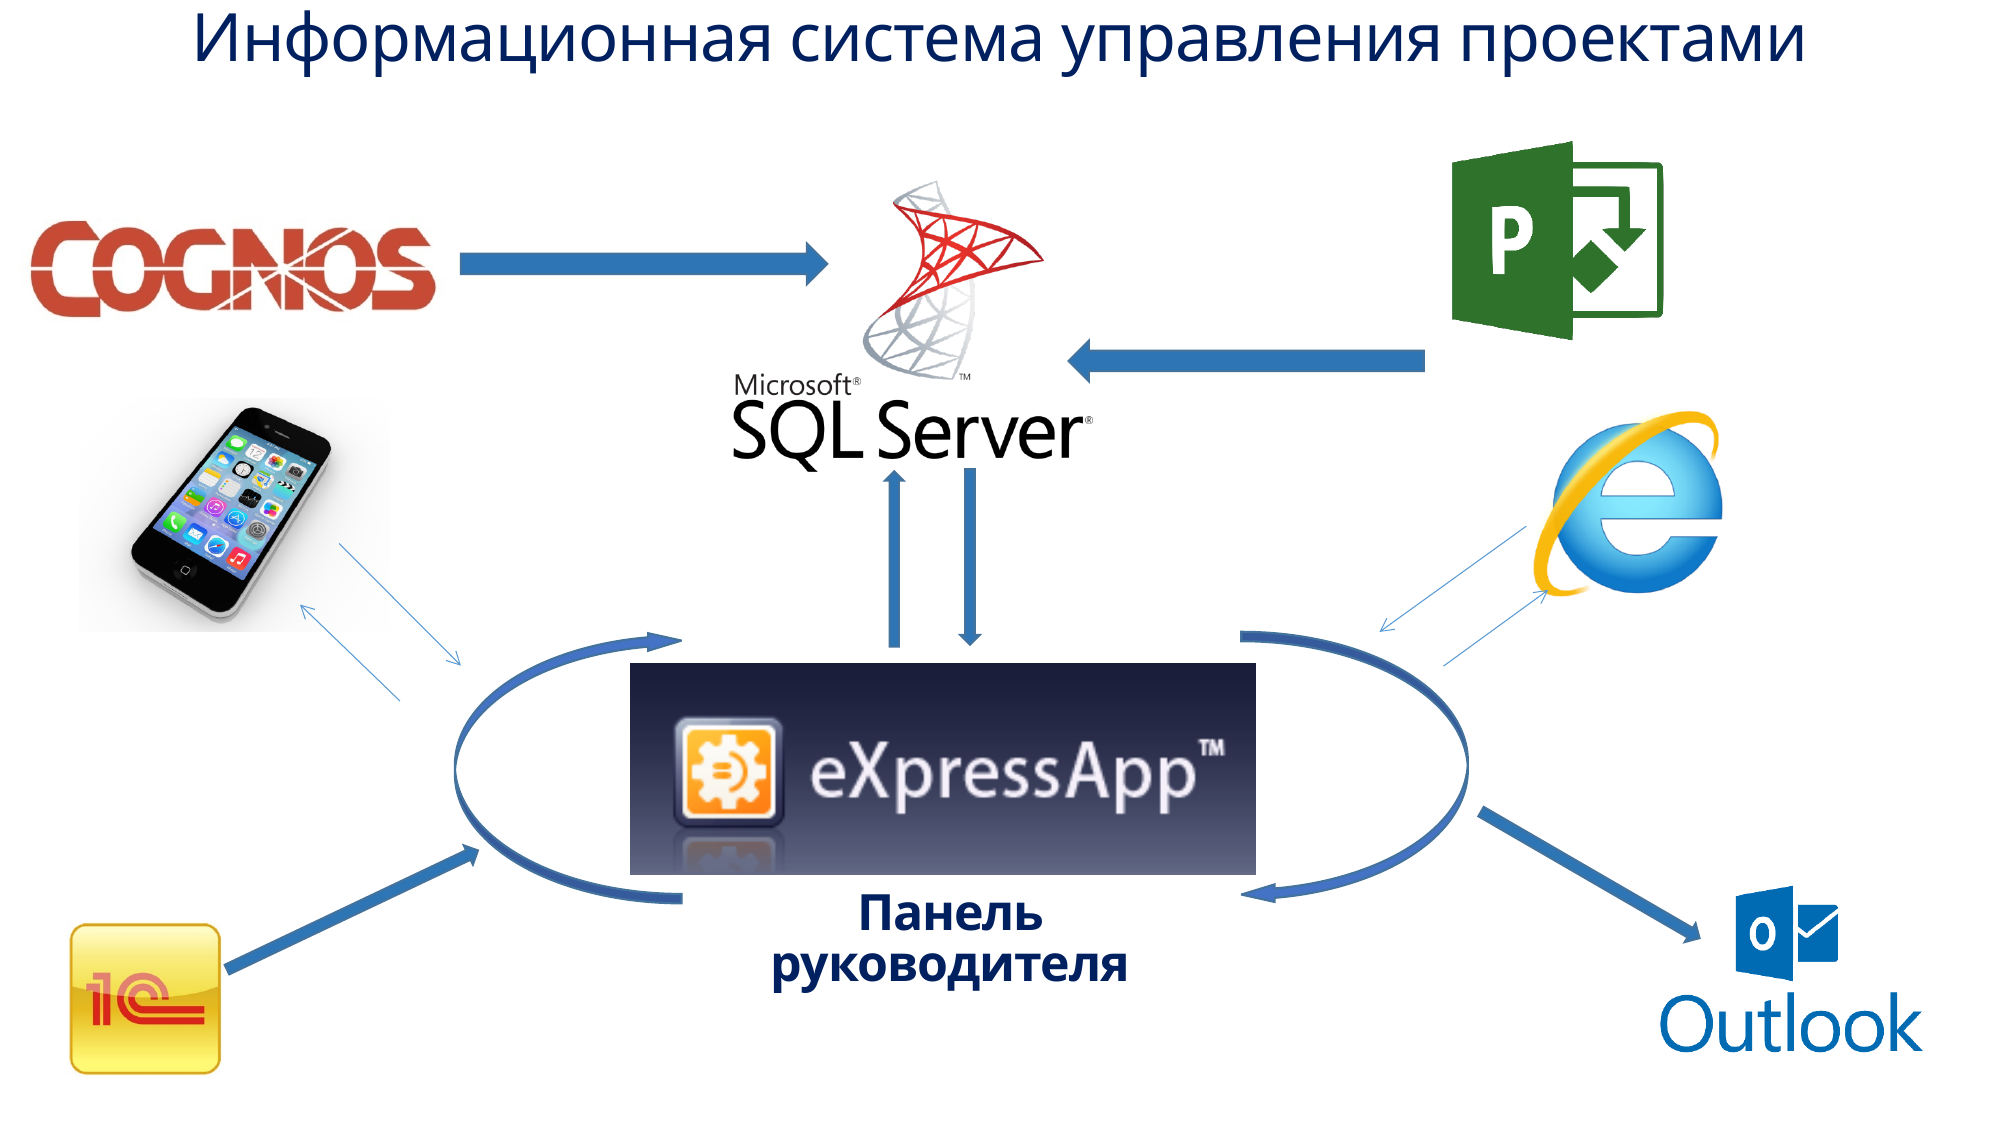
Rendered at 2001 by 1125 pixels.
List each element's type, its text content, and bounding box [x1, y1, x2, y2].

picture [1452, 140, 1664, 341]
text_box [1095, 349, 1425, 373]
picture [79, 398, 390, 632]
picture [1518, 398, 1729, 610]
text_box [1379, 526, 1527, 632]
picture [630, 663, 1256, 875]
picture [55, 909, 235, 1089]
text_box [1476, 805, 1658, 922]
text_box [957, 474, 983, 647]
picture [731, 178, 1095, 474]
text_box [882, 474, 907, 648]
text_box [1240, 630, 1469, 904]
picture [1658, 883, 1923, 1053]
text_box [235, 843, 480, 973]
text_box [1443, 589, 1549, 667]
text_box Информационная система управления проектами [20, 0, 1980, 90]
text_box [453, 631, 683, 905]
text_box [459, 252, 731, 276]
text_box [339, 543, 461, 666]
picture [20, 206, 448, 322]
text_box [299, 604, 400, 702]
text_box Панель руководителя [689, 881, 1212, 973]
